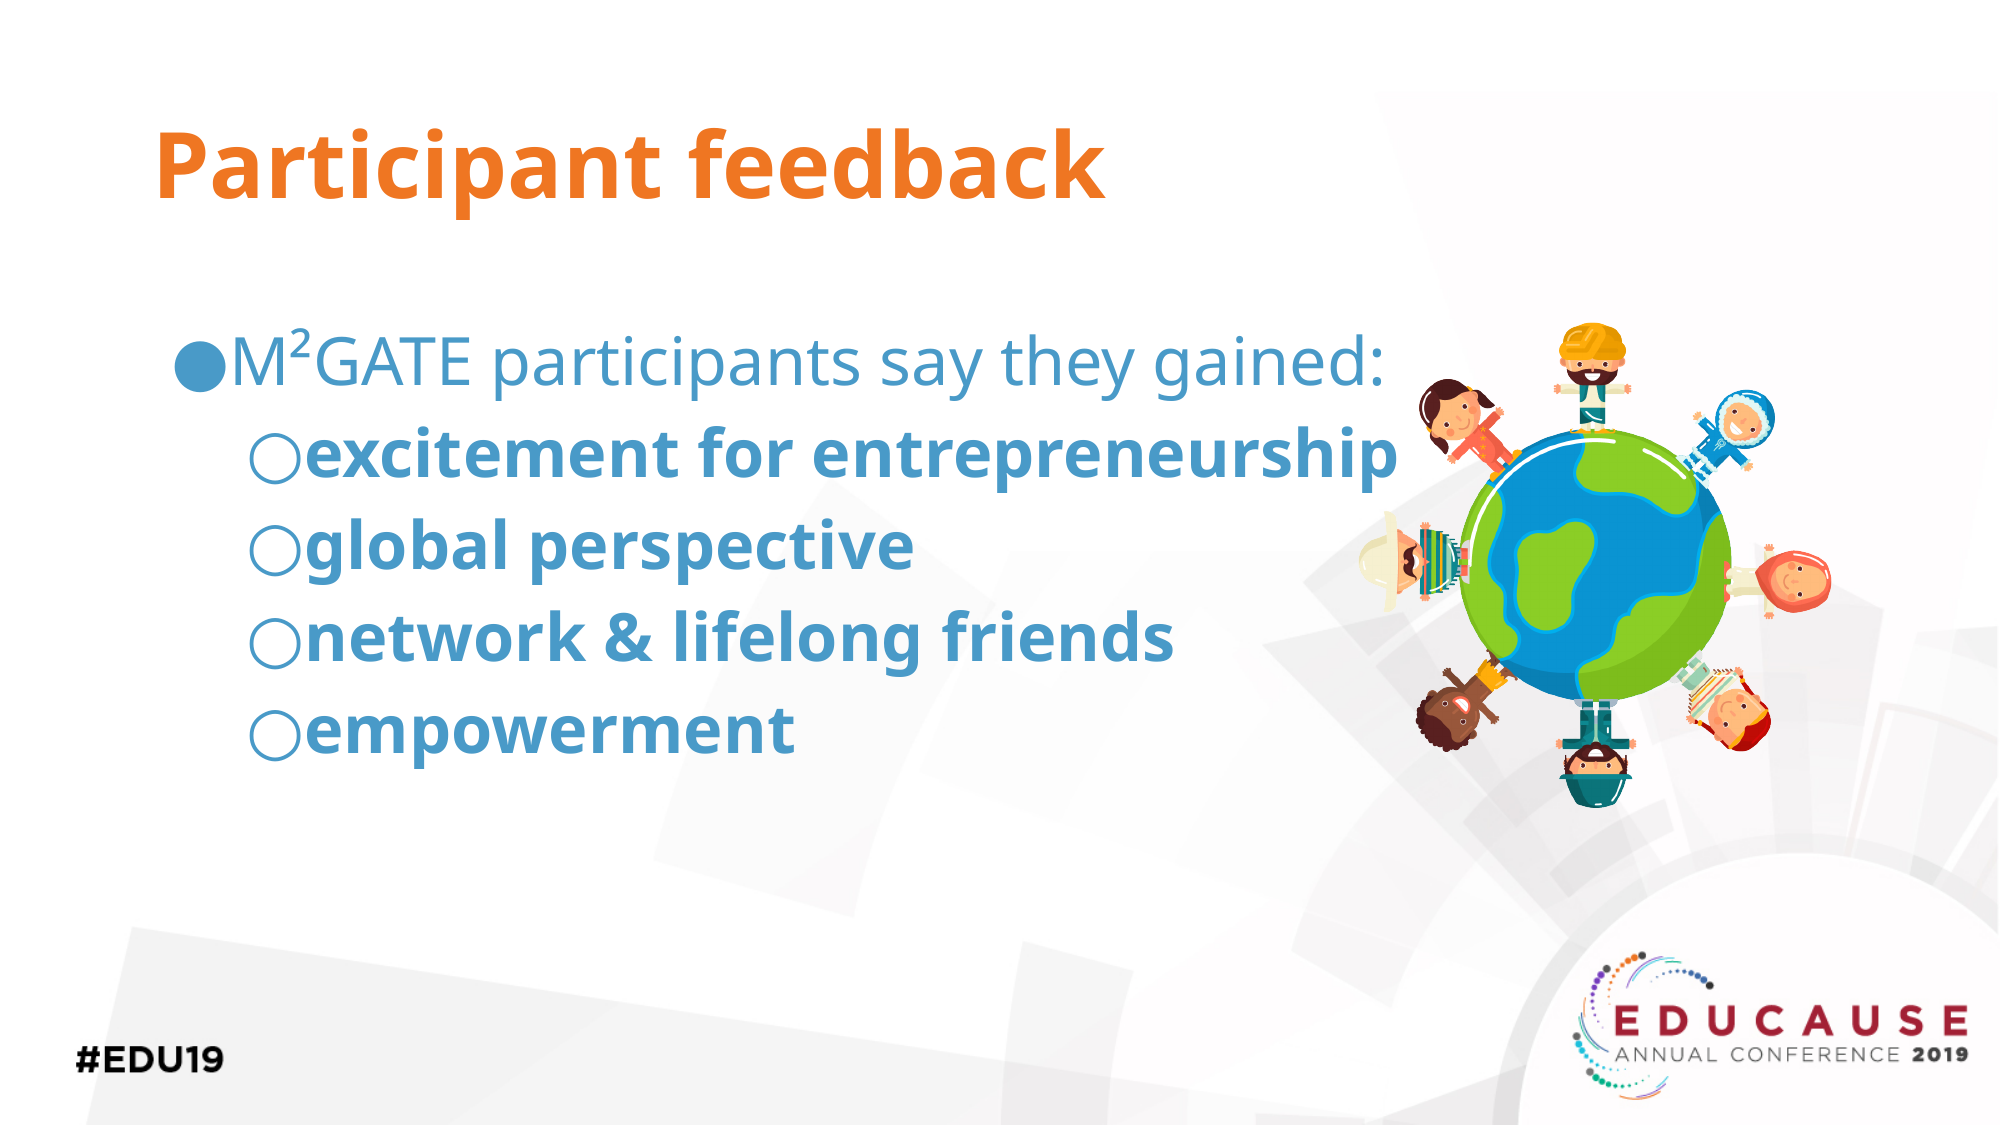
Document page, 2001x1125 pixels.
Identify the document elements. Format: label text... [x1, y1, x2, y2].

title Participant feedback [137, 59, 1863, 278]
picture [0, 0, 2001, 1125]
list M²GATE participants say they gained: excitement for entrepreneurship global perspective network & lifelong friends empowerment [137, 299, 1863, 1014]
